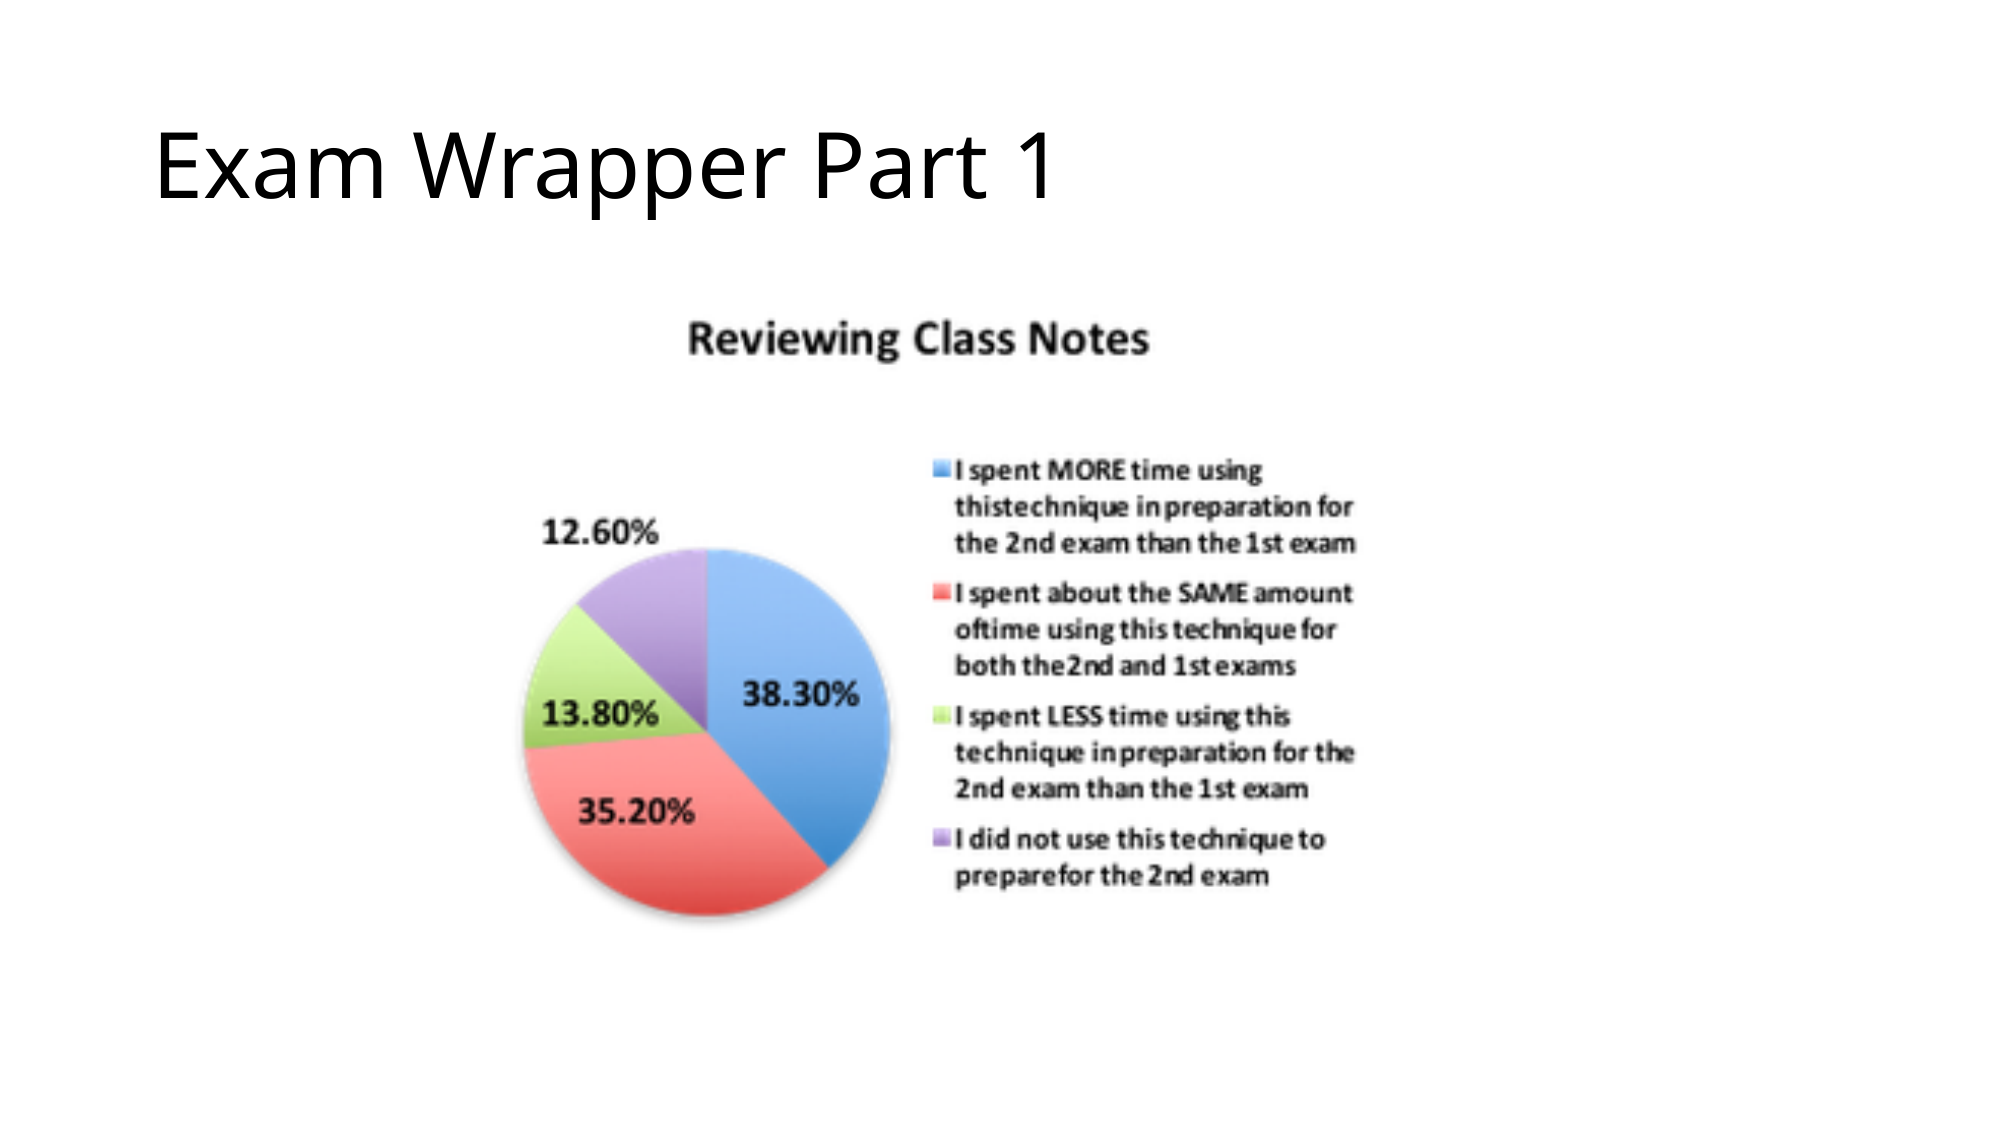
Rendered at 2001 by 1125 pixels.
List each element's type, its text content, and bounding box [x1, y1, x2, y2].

title Exam Wrapper Part 1 [137, 59, 1863, 278]
picture [489, 252, 1444, 1026]
